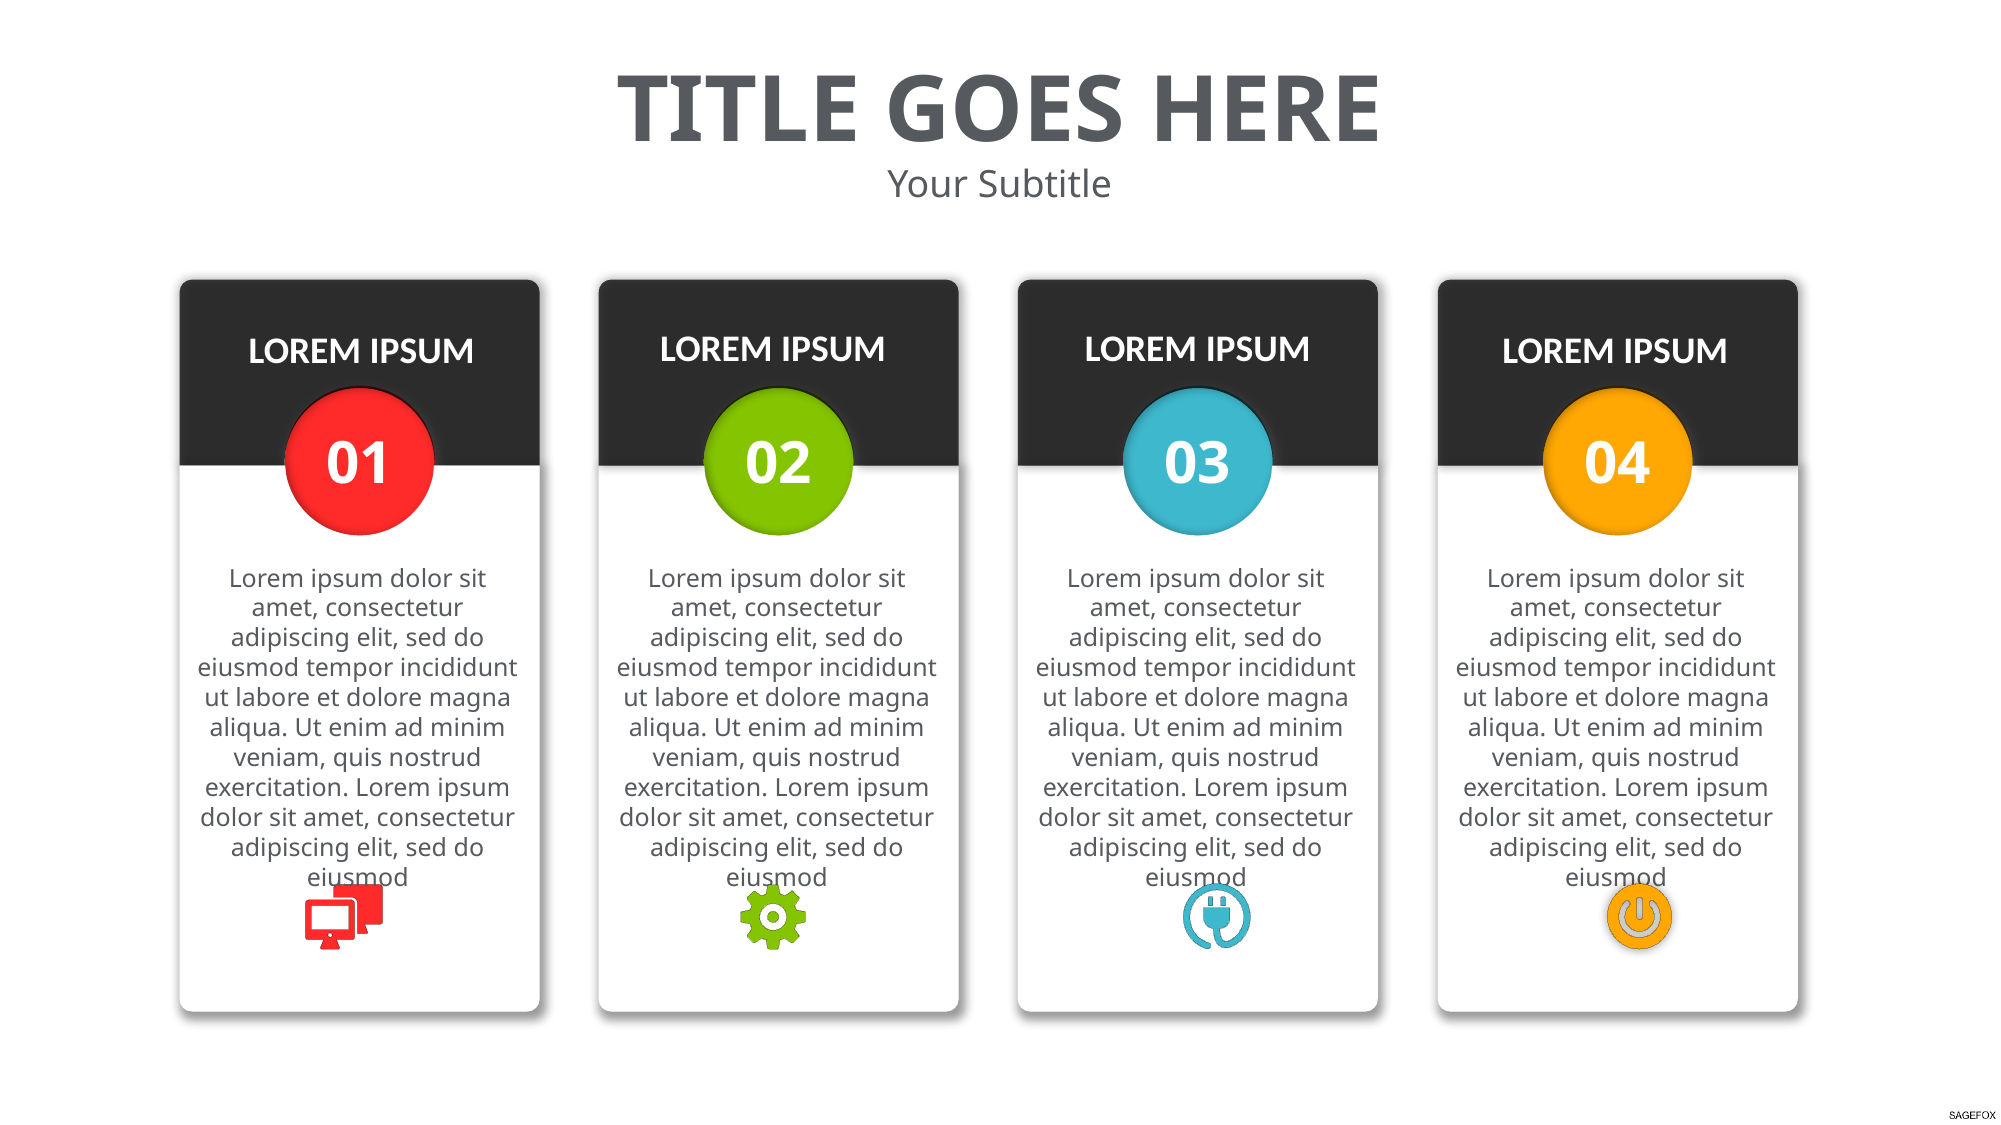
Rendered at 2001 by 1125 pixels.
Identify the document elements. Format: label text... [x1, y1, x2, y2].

text_box [1436, 467, 1799, 1013]
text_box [1183, 883, 1251, 949]
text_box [593, 279, 959, 466]
text_box TITLE GOES HERE Your Subtitle [548, 42, 1452, 212]
text_box 01 [294, 466, 430, 528]
text_box [178, 464, 541, 1013]
text_box 02 [714, 466, 849, 528]
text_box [179, 279, 542, 466]
text_box Lorem ipsum dolor sit amet, consectetur adipiscing elit, sed do eiusmod tempor incididunt ut labore et dolore magna aliqua. Ut enim ad minim veniam, quis nostrud exercitation. Lorem ipsum dolor sit amet, consectetur adipiscing elit, sed do eiusmod [1436, 554, 1796, 899]
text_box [305, 884, 383, 949]
text_box 03 [1133, 466, 1269, 528]
text_box 04 [1553, 466, 1689, 528]
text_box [1017, 279, 1378, 466]
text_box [1435, 279, 1798, 466]
picture [1924, 1102, 2000, 1123]
text_box Lorem ipsum dolor sit amet, consectetur adipiscing elit, sed do eiusmod tempor incididunt ut labore et dolore magna aliqua. Ut enim ad minim veniam, quis nostrud exercitation. Lorem ipsum dolor sit amet, consectetur adipiscing elit, sed do eiusmod [178, 554, 538, 899]
text_box Lorem ipsum dolor sit amet, consectetur adipiscing elit, sed do eiusmod tempor incididunt ut labore et dolore magna aliqua. Ut enim ad minim veniam, quis nostrud exercitation. Lorem ipsum dolor sit amet, consectetur adipiscing elit, sed do eiusmod [1016, 554, 1376, 899]
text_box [740, 884, 806, 949]
text_box [1016, 466, 1379, 1013]
text_box Lorem ipsum dolor sit amet, consectetur adipiscing elit, sed do eiusmod tempor incididunt ut labore et dolore magna aliqua. Ut enim ad minim veniam, quis nostrud exercitation. Lorem ipsum dolor sit amet, consectetur adipiscing elit, sed do eiusmod [597, 554, 957, 899]
text_box [597, 466, 960, 1013]
text_box [1607, 883, 1672, 950]
